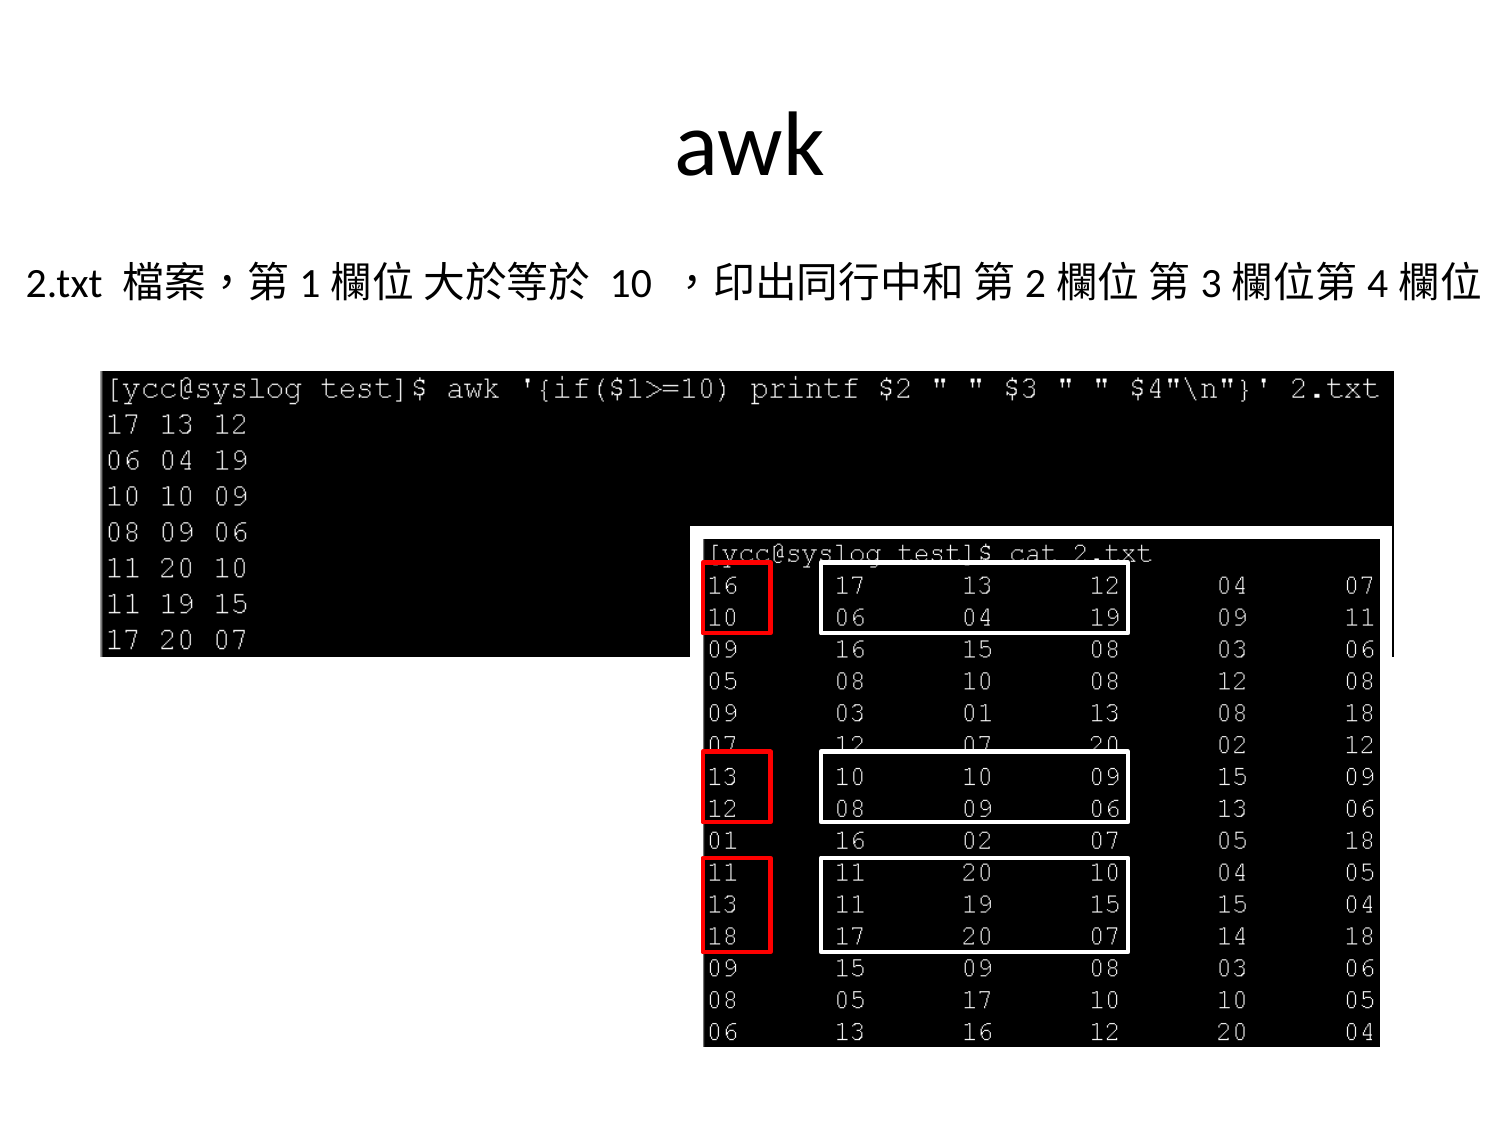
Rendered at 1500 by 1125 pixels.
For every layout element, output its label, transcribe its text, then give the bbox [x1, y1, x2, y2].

text_box 2.txt 檔案，第1欄位 大於等於 10 ，印出同行中和 第2欄位 第3欄位第4欄位 [10, 248, 1497, 314]
title awk [75, 45, 1425, 233]
picture [100, 370, 1394, 1048]
